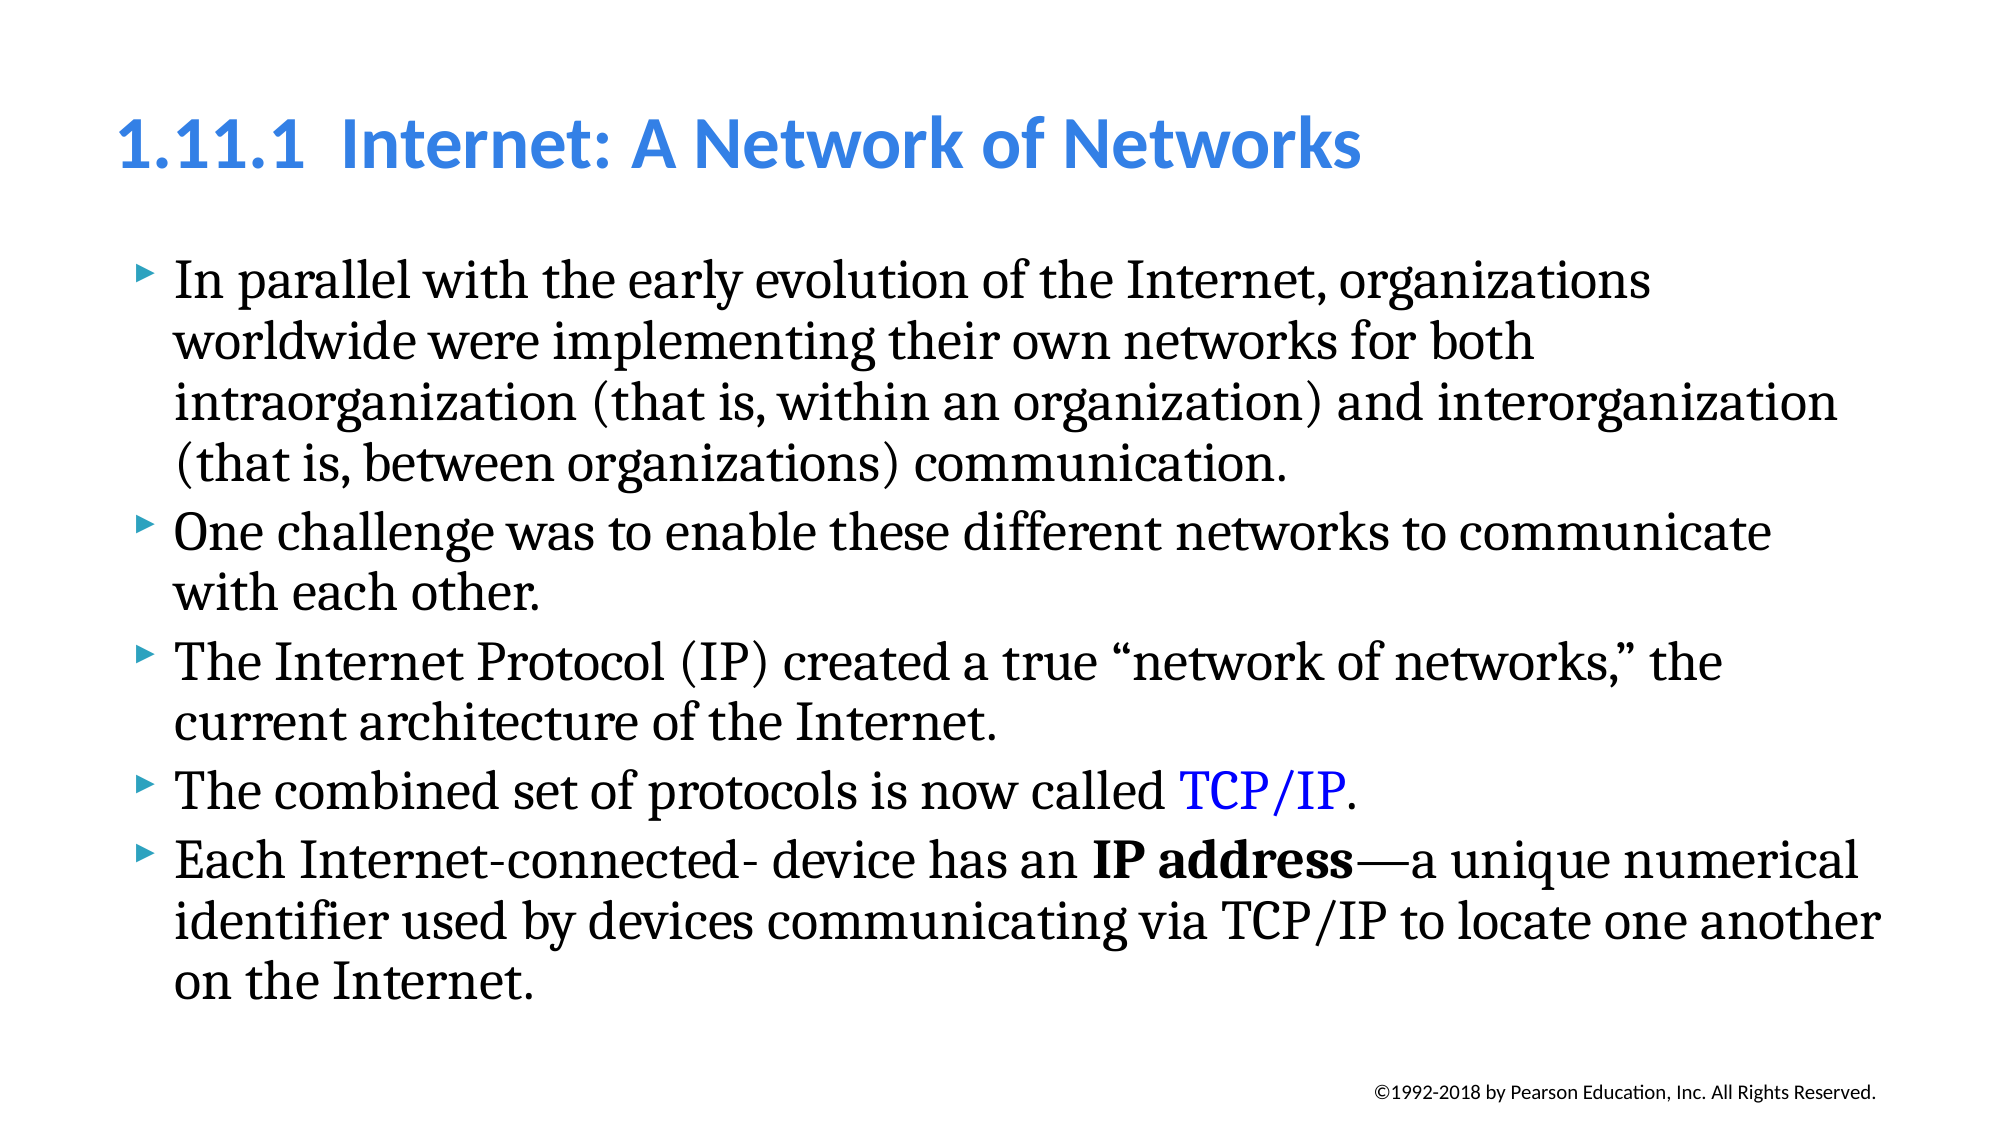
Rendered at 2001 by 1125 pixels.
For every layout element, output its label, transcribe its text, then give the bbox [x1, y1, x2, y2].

list In parallel with the early evolution of the Internet, organizations worldwide were implementing their own networks for both intraorganization (that is, within an organization) and interorganization (that is, between organizations) communication. One challenge was to enable these different networks to communicate with each other. The Internet Protocol (IP) created a true “network of networks,” the current architecture of the Internet. The combined set of protocols is now called TCP/IP. Each Internet-connected- device has an IP address—a unique numerical identifier used by devices communicating via TCP/IP to locate one another on the Internet. [99, 242, 1900, 986]
title 1.11.1 Internet: A Network of Networks [99, 45, 1900, 233]
footer ©1992-2018 by Pearson Education, Inc. All Rights Reserved. [736, 1051, 1892, 1112]
